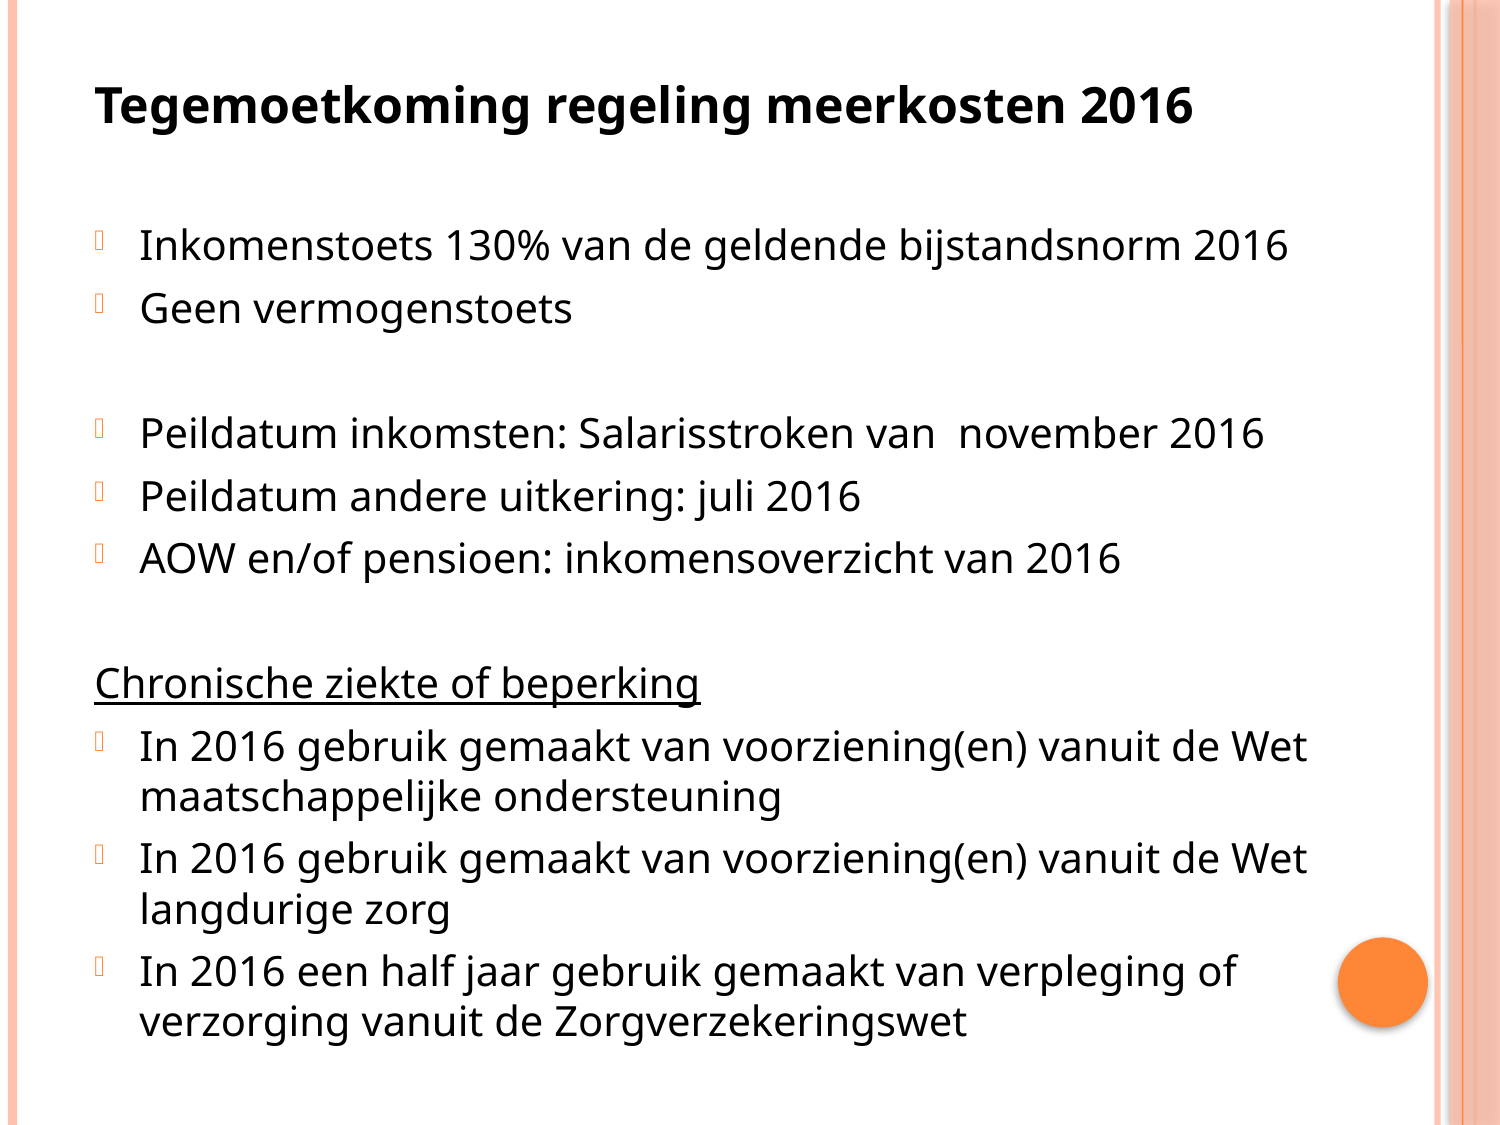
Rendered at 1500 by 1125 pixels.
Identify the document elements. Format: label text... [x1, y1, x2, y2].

list Tegemoetkoming regeling meerkosten 2016 Inkomenstoets 130% van de geldende bijstandsnorm 2016 Geen vermogenstoets Peildatum inkomsten: Salarisstroken van november 2016 Peildatum andere uitkering: juli 2016 AOW en/of pensioen: inkomensoverzicht van 2016 Chronische ziekte of beperking In 2016 gebruik gemaakt van voorziening(en) vanuit de Wet maatschappelijke ondersteuning In 2016 gebruik gemaakt van voorziening(en) vanuit de Wet langdurige zorg In 2016 een half jaar gebruik gemaakt van verpleging of verzorging vanuit de Zorgverzekeringswet [79, 66, 1412, 1062]
